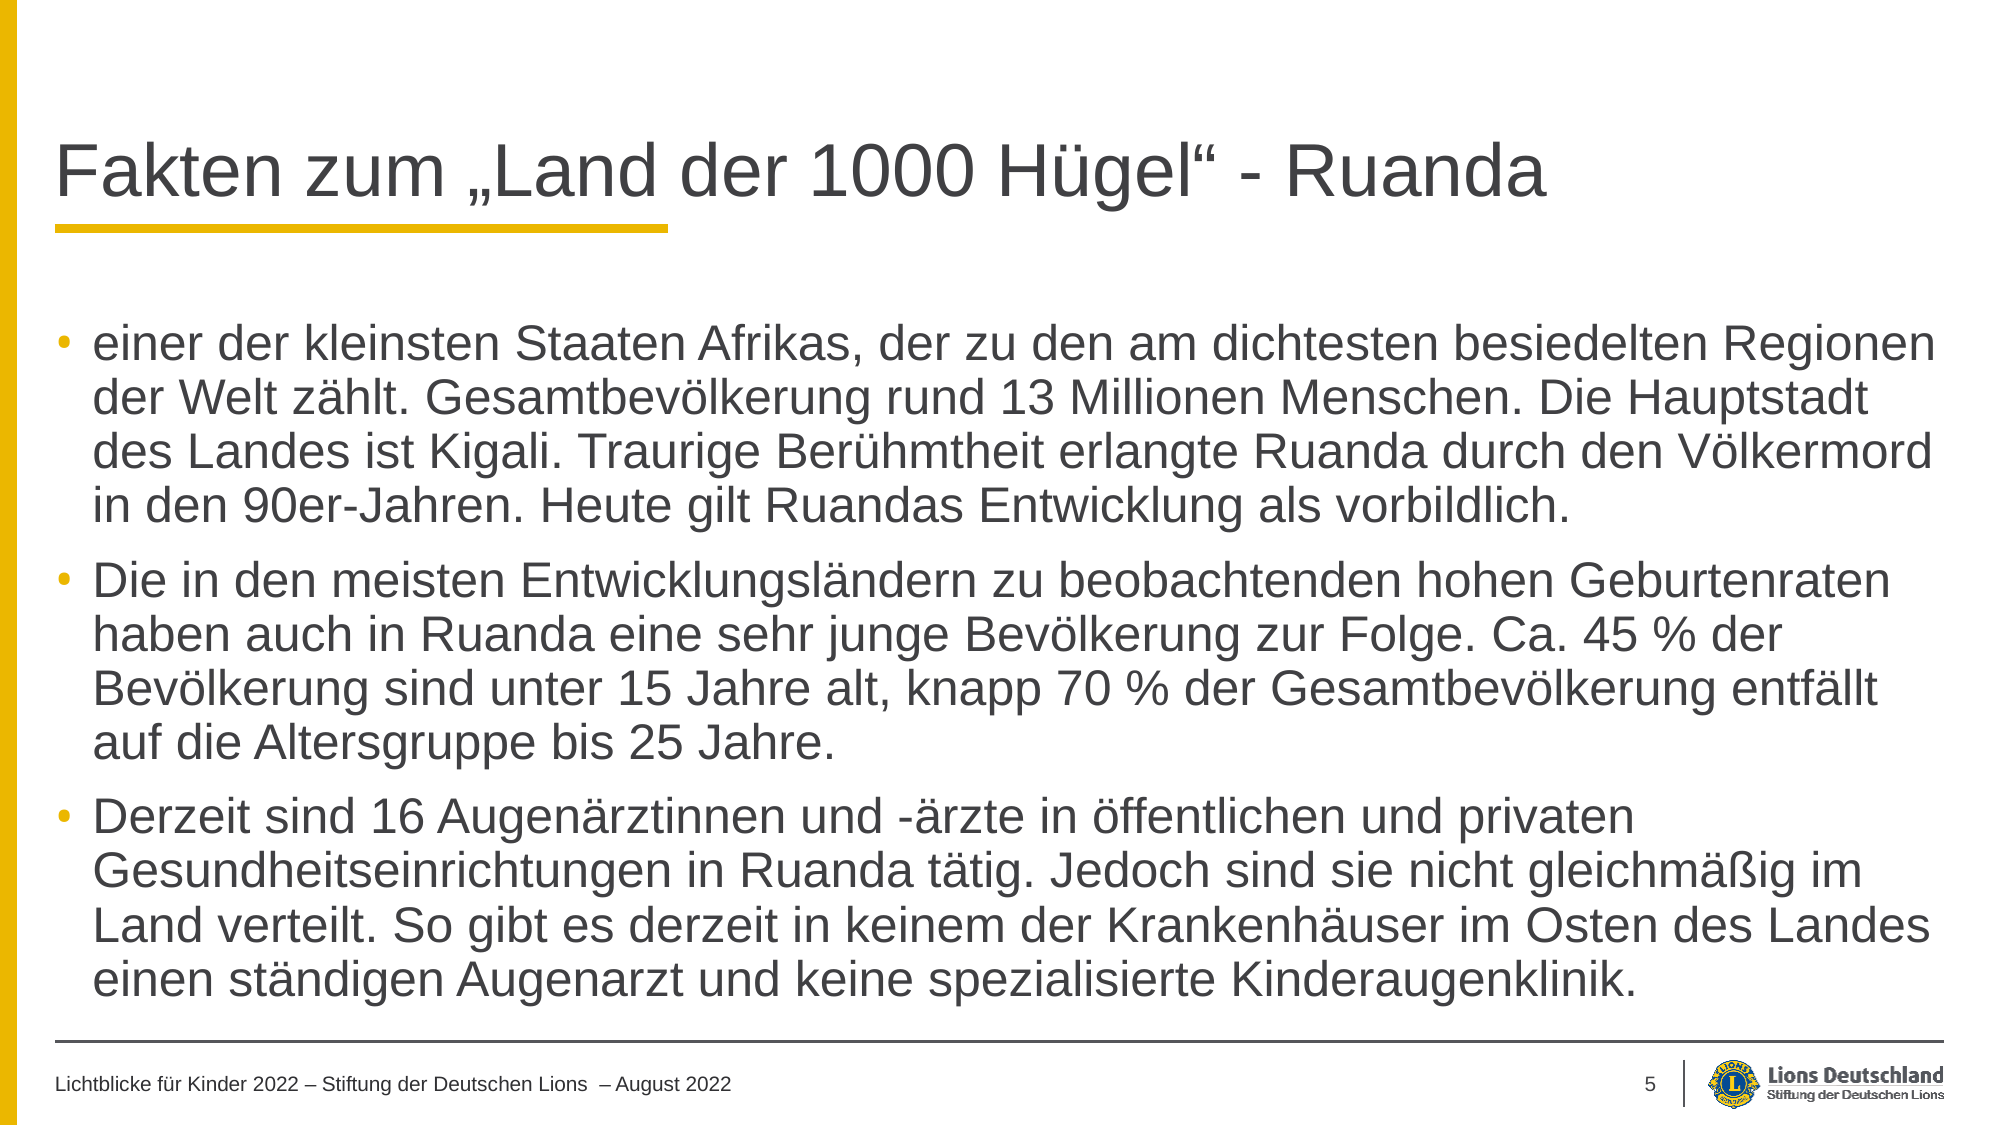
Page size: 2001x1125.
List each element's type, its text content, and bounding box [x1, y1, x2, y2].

picture [1708, 1052, 1945, 1109]
footer Lichtblicke für Kinder 2022 – Stiftung der Deutschen Lions – August 2022 [54, 1059, 932, 1107]
slide_number 5 [1206, 1059, 1656, 1107]
title Fakten zum „Land der 1000 Hügel“ - Ruanda [54, 54, 1945, 224]
list einer der kleinsten Staaten Afrikas, der zu den am dichtesten besiedelten Regionen der Welt zählt. Gesamtbevölkerung rund 13 Millionen Menschen. Die Hauptstadt des Landes ist Kigali. Traurige Berühmtheit erlangte Ruanda durch den Völkermord in den 90er-Jahren. Heute gilt Ruandas Entwicklung als vorbildlich. Die in den meisten Entwicklungsländern zu beobachtenden hohen Geburtenraten haben auch in Ruanda eine sehr junge Bevölkerung zur Folge. Ca. 45 % der Bevölkerung sind unter 15 Jahre alt, knapp 70 % der Gesamtbevölkerung entfällt auf die Altersgruppe bis 25 Jahre. Derzeit sind 16 Augenärztinnen und -ärzte in öffentlichen und privaten Gesundheitseinrichtungen in Ruanda tätig. Jedoch sind sie nicht gleichmäßig im Land verteilt. So gibt es derzeit in keinem der Krankenhäuser im Osten des Landes einen ständigen Augenarzt und keine spezialisierte Kinderaugenklinik. [54, 302, 1945, 1006]
